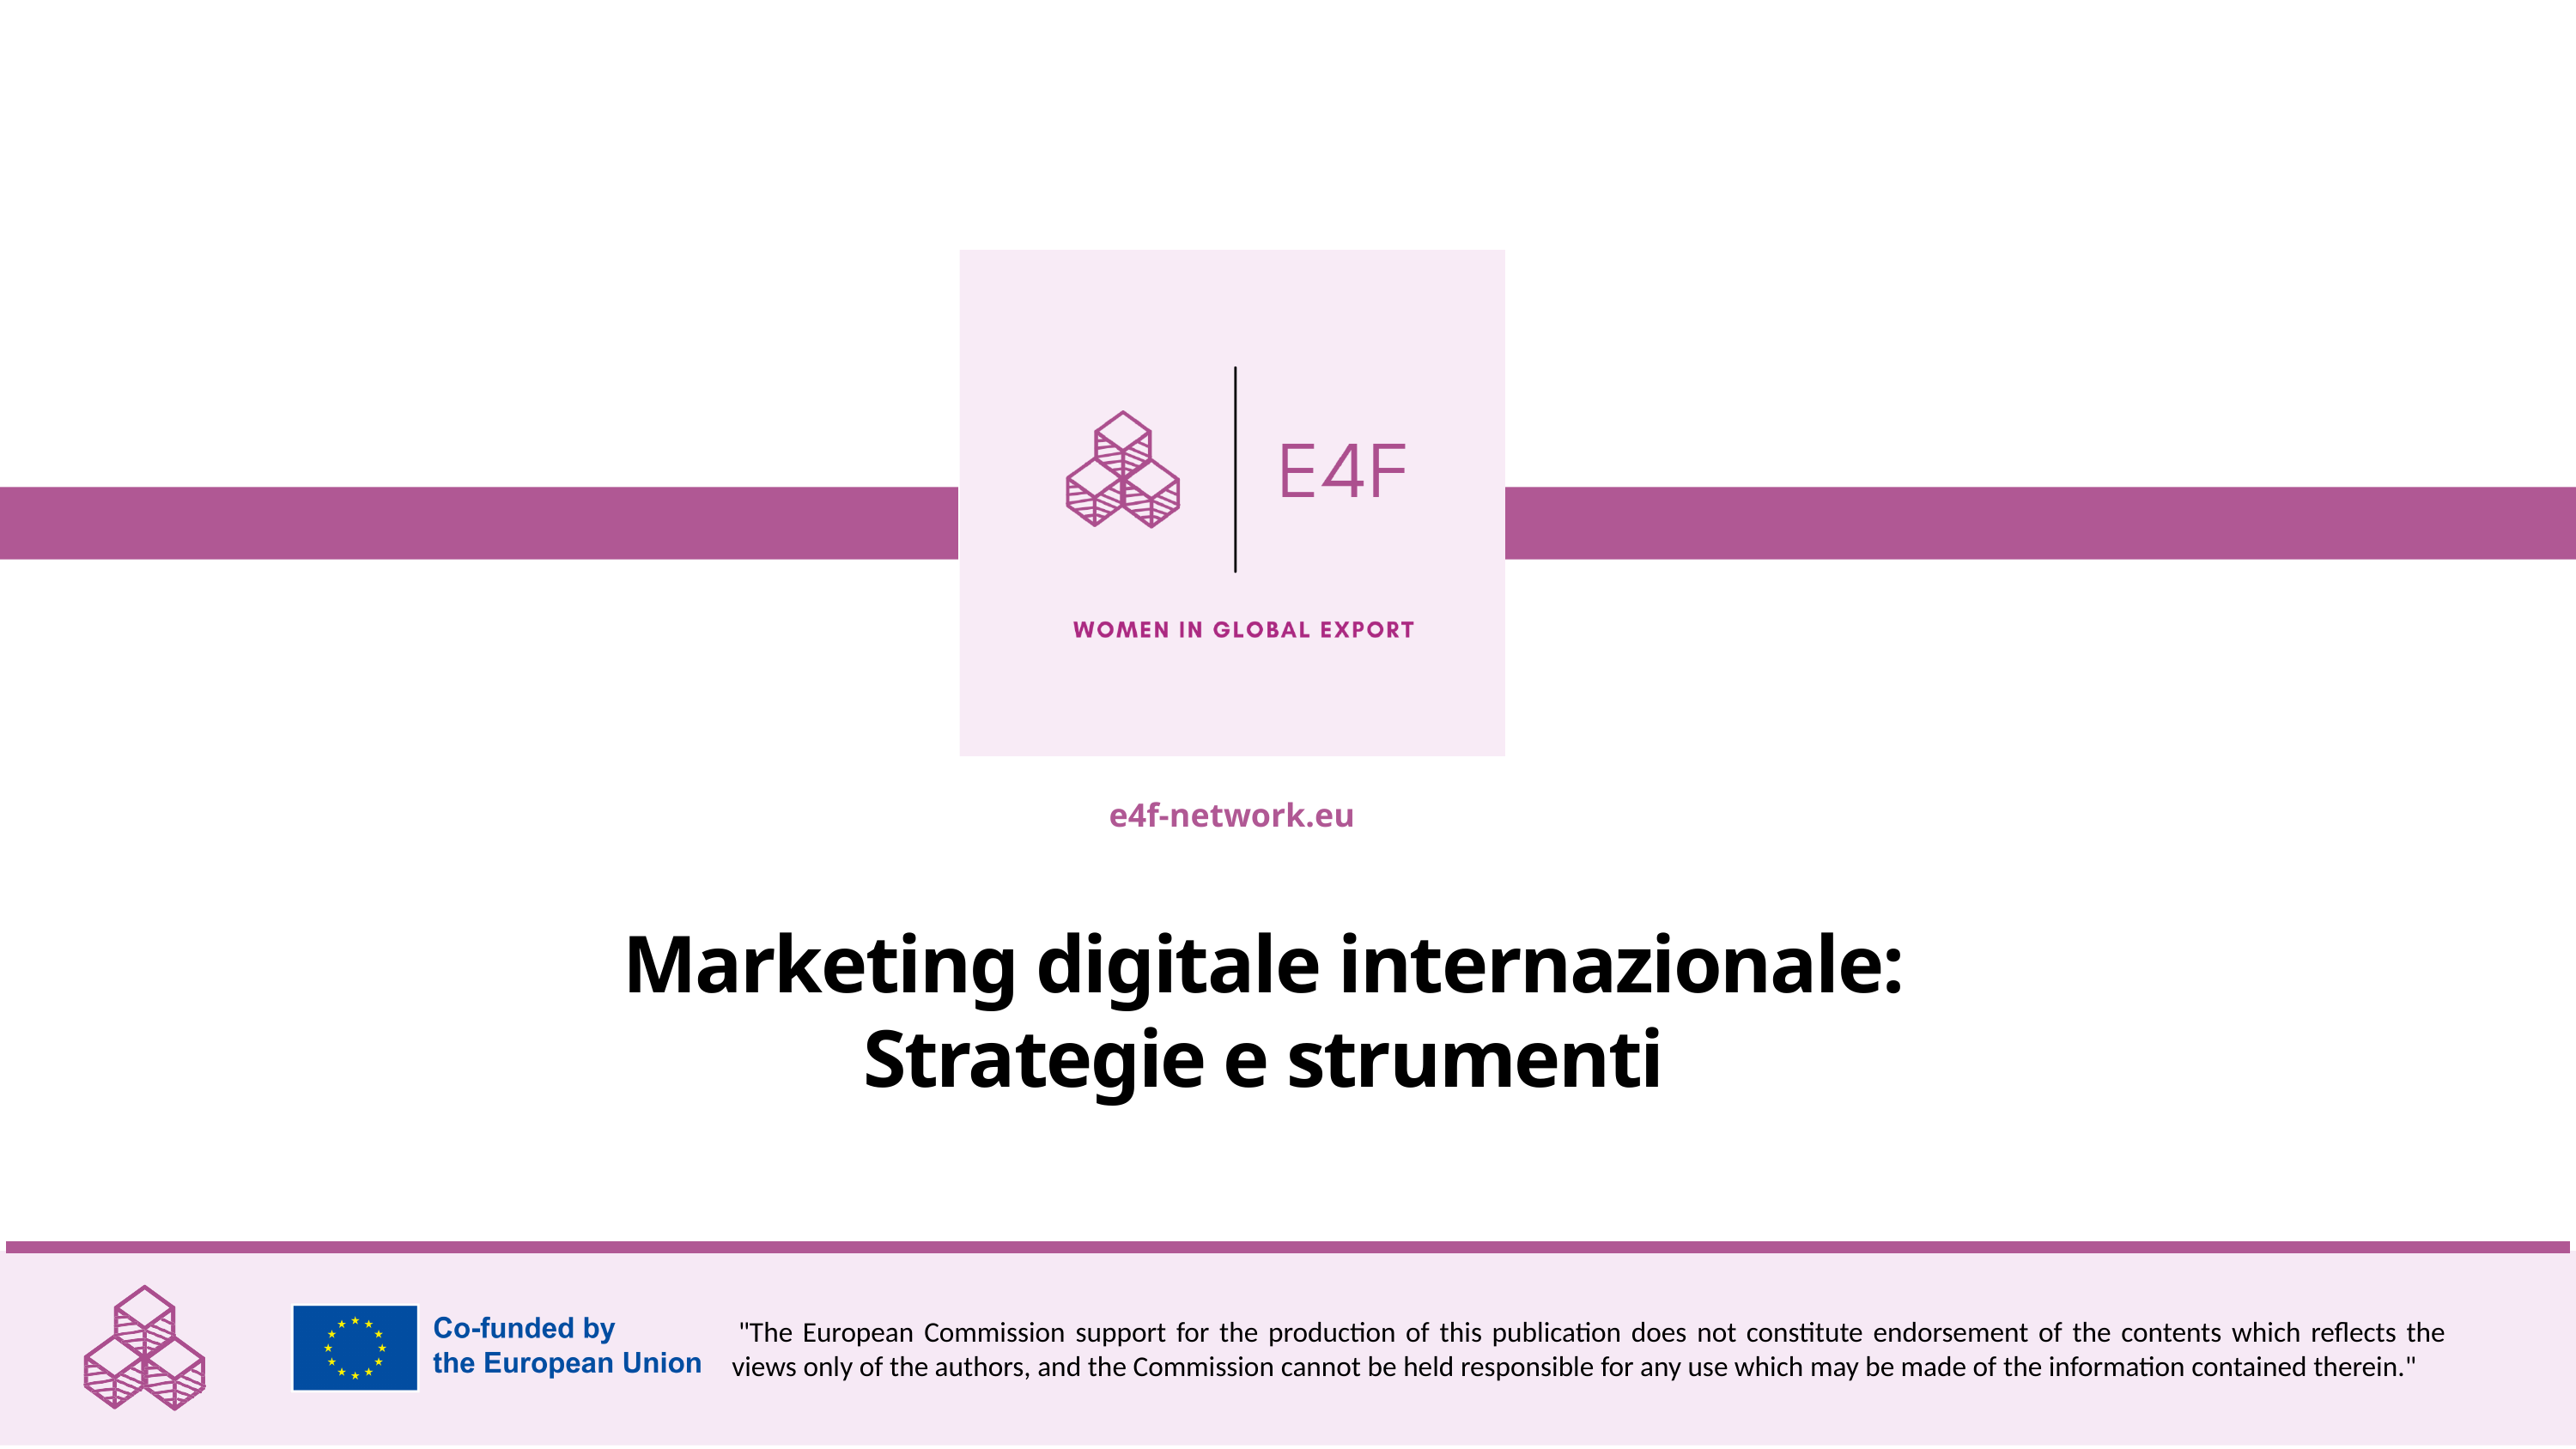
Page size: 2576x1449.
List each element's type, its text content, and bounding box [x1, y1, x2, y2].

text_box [0, 1240, 2576, 1449]
text_box Marketing digitale internazionale: Strategie e strumenti [514, 907, 2013, 1110]
picture [958, 250, 1505, 756]
